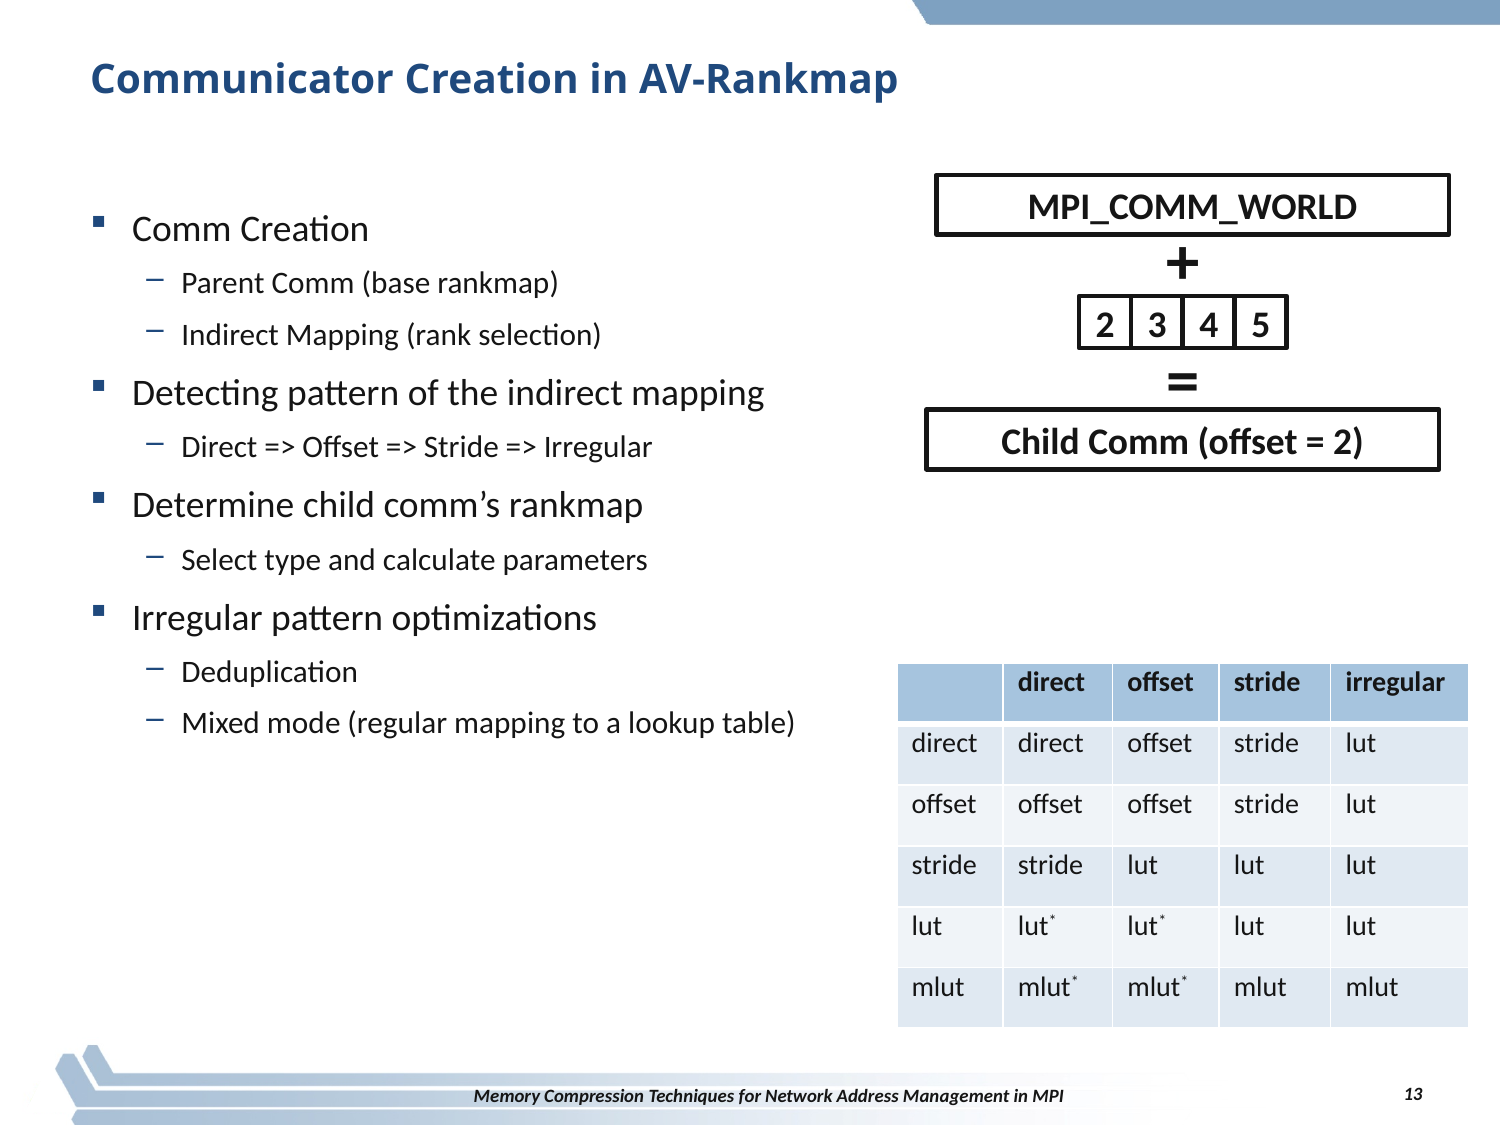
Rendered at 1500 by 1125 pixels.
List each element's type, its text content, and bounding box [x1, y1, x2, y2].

table_cell stride [898, 847, 1002, 906]
text_box MPI_COMM_WORLD [936, 174, 1449, 235]
table_cell mlut* [1004, 968, 1112, 1027]
table_cell stride [1220, 727, 1330, 784]
table_cell direct [1004, 727, 1112, 784]
table_cell mlut [1220, 968, 1330, 1027]
table_cell lut [1331, 727, 1468, 784]
table_header direct [1004, 664, 1112, 721]
table_header offset [1113, 664, 1218, 721]
table_cell offset [1113, 786, 1218, 845]
table_cell offset [898, 786, 1002, 845]
table_cell lut [1331, 786, 1468, 845]
table_cell lut* [1004, 908, 1112, 967]
list Comm Creation Parent Comm (base rankmap) Indirect Mapping (rank selection) Detecting pattern of the indirect mapping Direct => Offset => Stride => Irregular Determine child comm’s rankmap Select type and calculate parameters Irregular pattern optimizations Deduplication Mixed mode (regular mapping to a lookup table) [74, 187, 838, 1038]
table_cell lut [1331, 908, 1468, 967]
table_cell lut [1331, 847, 1468, 906]
table_cell lut [1220, 847, 1330, 906]
table_cell mlut* [1113, 968, 1218, 1027]
table_cell stride [1004, 847, 1112, 906]
table_cell lut [1113, 847, 1218, 906]
title Communicator Creation in AV-Rankmap [74, 44, 1426, 176]
table_cell stride [1220, 786, 1330, 845]
table_cell lut* [1113, 908, 1218, 967]
footer Memory Compression Techniques for Network Address Management in MPI [324, 1074, 1213, 1116]
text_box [1078, 295, 1287, 349]
table_cell mlut [898, 968, 1002, 1027]
table_cell offset [1004, 786, 1112, 845]
table_header [898, 664, 1002, 721]
table_header stride [1220, 664, 1330, 721]
text_box + [1151, 210, 1215, 294]
picture [0, 0, 1500, 26]
table_header irregular [1331, 664, 1468, 721]
table_cell lut [898, 908, 1002, 967]
text_box = [1151, 356, 1215, 425]
slide_number 13 [1275, 1072, 1438, 1113]
table_cell mlut [1331, 968, 1468, 1027]
table_cell direct [898, 727, 1002, 784]
text_box Child Comm (offset = 2) [926, 409, 1439, 470]
table_cell lut [1220, 908, 1330, 967]
table_cell offset [1113, 727, 1218, 784]
picture [0, 1037, 1500, 1125]
